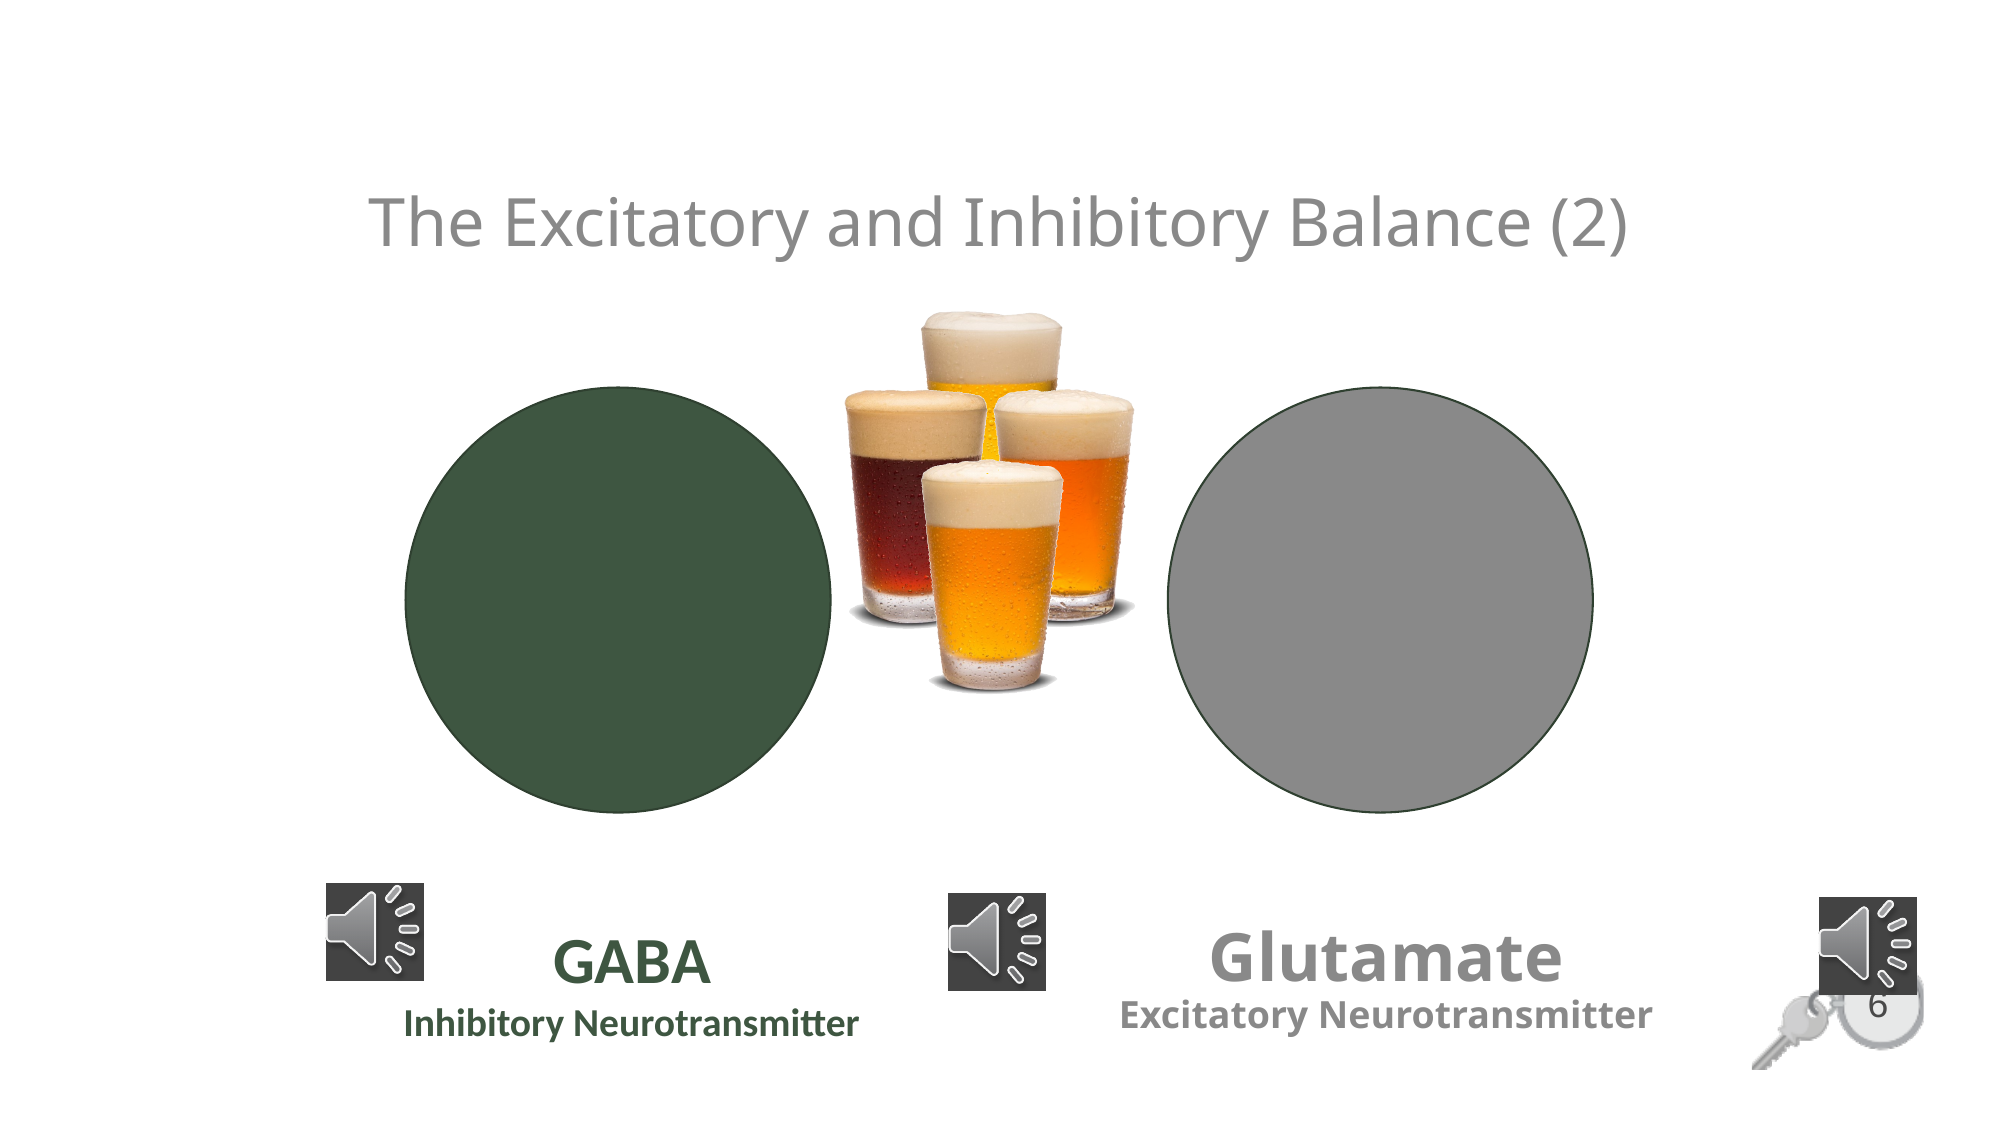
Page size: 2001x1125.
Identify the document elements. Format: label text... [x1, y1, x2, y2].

picture [1817, 896, 1918, 997]
text_box [404, 386, 832, 814]
text_box GABA Inhibitory Neurotransmitter [258, 910, 1006, 1052]
text_box [1166, 386, 1594, 814]
picture [324, 882, 425, 983]
picture [838, 292, 1142, 706]
title The Excitatory and Inhibitory Balance (2) [150, 149, 1850, 300]
slide_number 6 [1836, 972, 1920, 1033]
text_box Glutamate Excitatory Neurotransmitter [1012, 909, 1761, 1052]
picture [947, 892, 1048, 993]
